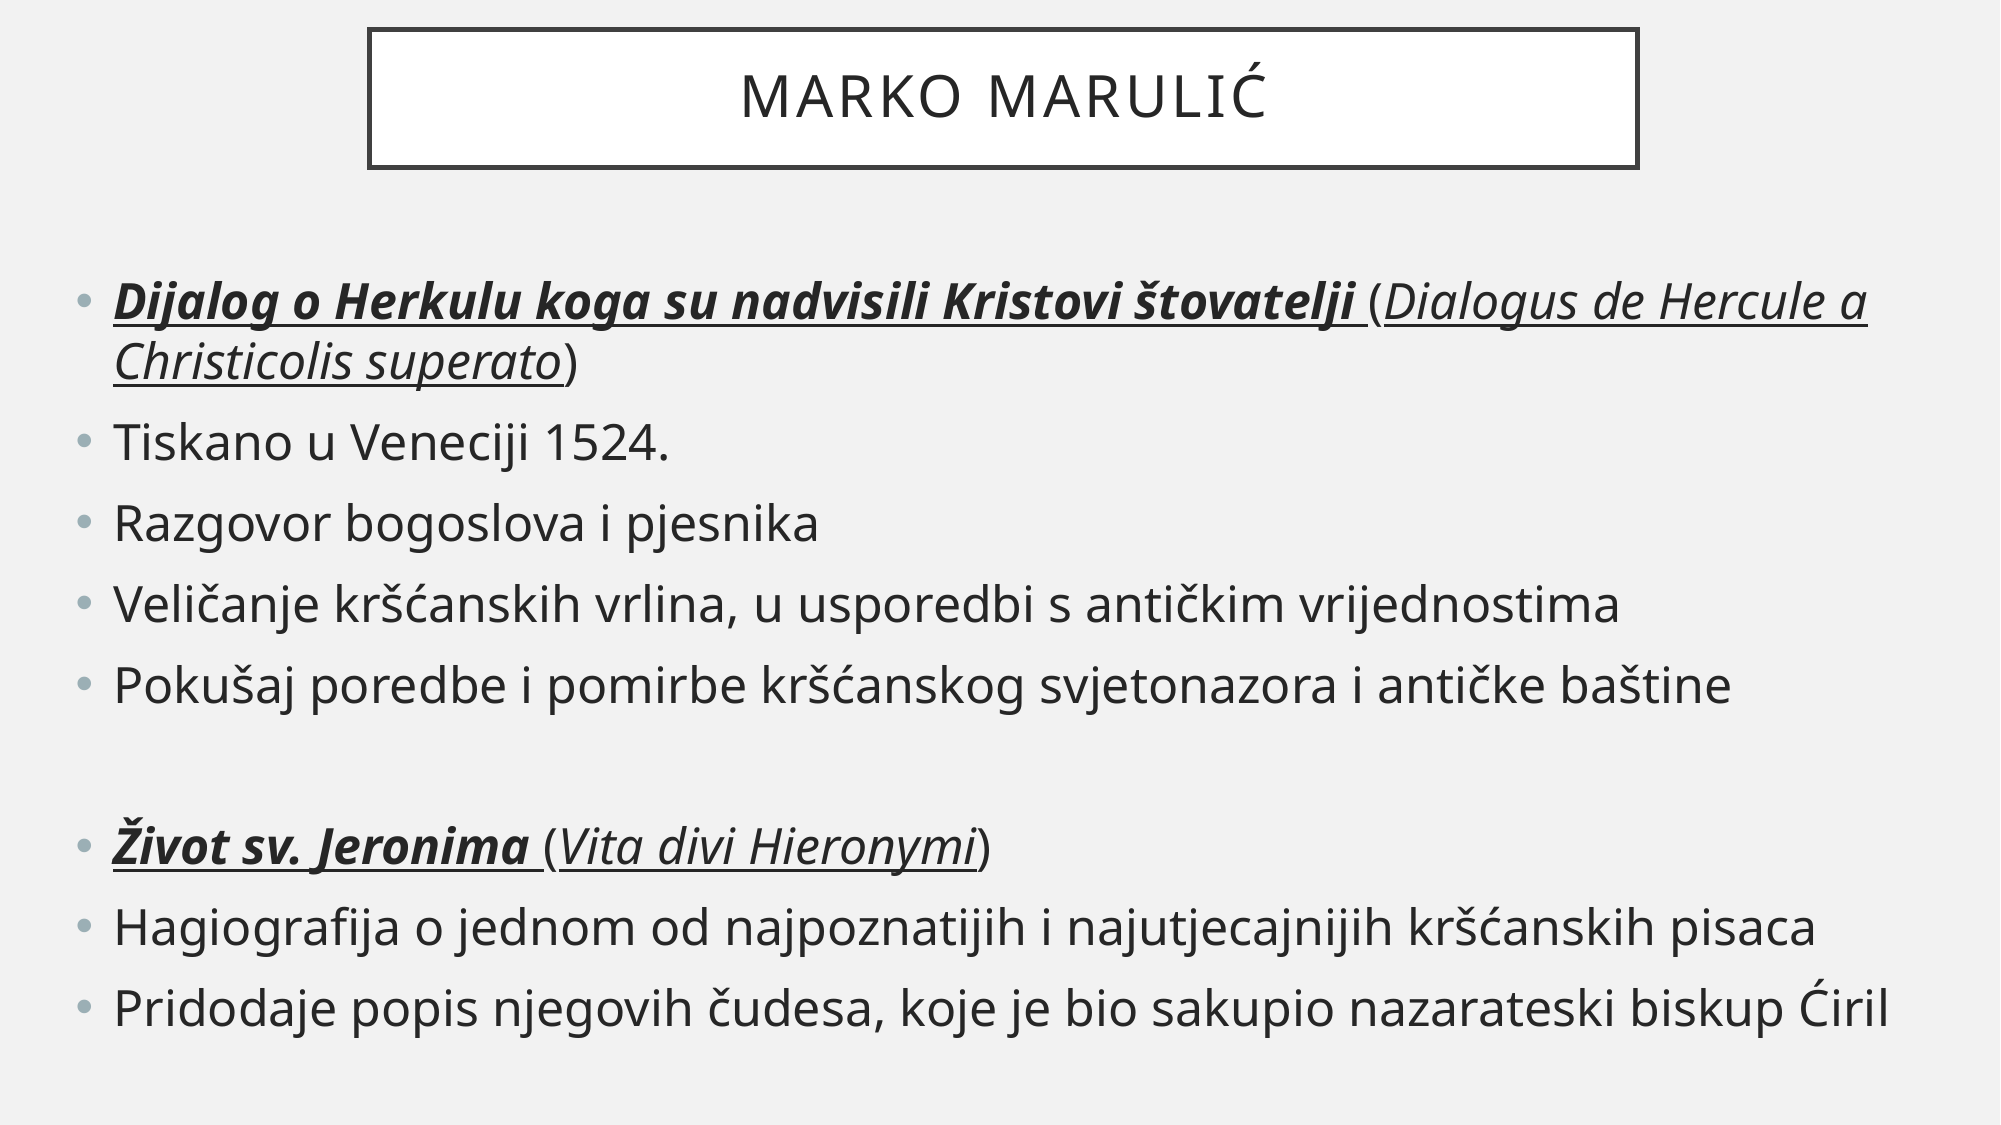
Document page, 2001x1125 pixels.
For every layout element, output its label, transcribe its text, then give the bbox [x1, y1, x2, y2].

title Marko marulić [367, 27, 1640, 170]
list Dijalog o Herkulu koga su nadvisili Kristovi štovatelji (Dialogus de Hercule a Christicolis superato) Tiskano u Veneciji 1524. Razgovor bogoslova i pjesnika Veličanje kršćanskih vrlina, u usporedbi s antičkim vrijednostima Pokušaj poredbe i pomirbe kršćanskog svjetonazora i antičke baštine Život sv. Jeronima (Vita divi Hieronymi) Hagiografija o jednom od najpoznatijih i najutjecajnijih kršćanskih pisaca Pridodaje popis njegovih čudesa, koje je bio sakupio nazarateski biskup Ćiril [60, 196, 1959, 1090]
